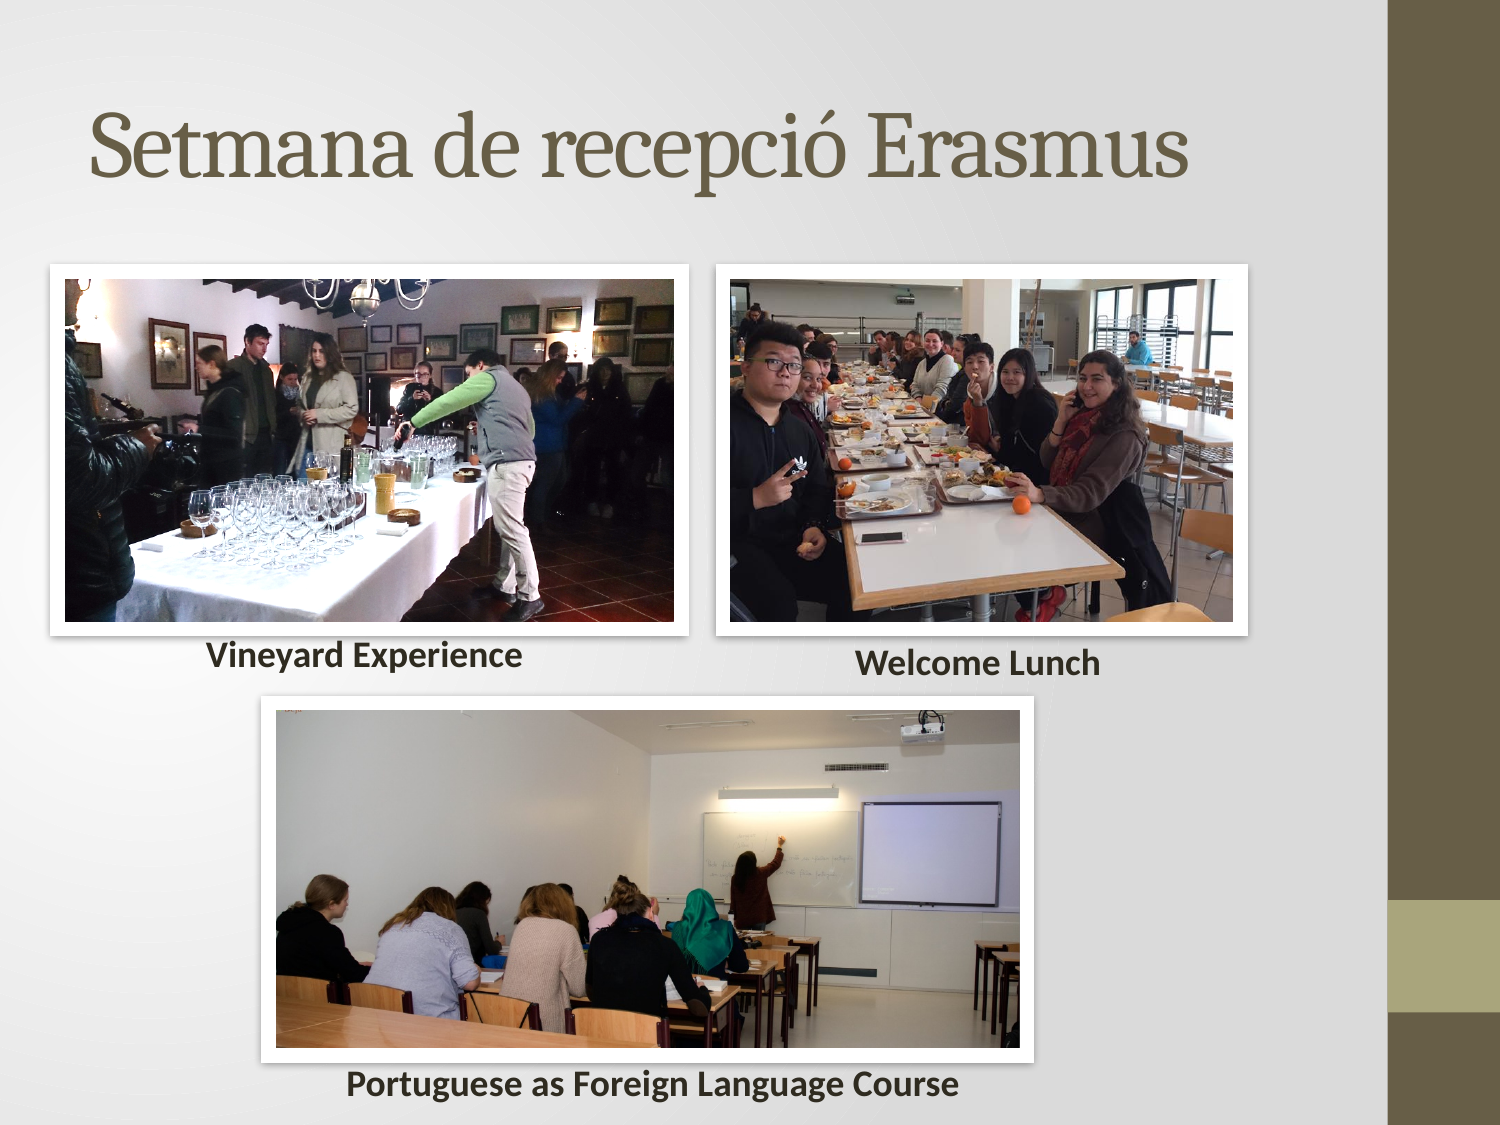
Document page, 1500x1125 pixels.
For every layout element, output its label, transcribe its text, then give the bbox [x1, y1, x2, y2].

text_box Welcome Lunch [840, 630, 1124, 691]
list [275, 709, 1021, 1049]
text_box Vineyard Experience [191, 629, 548, 683]
text_box Portuguese as Foreign Language Course [331, 1056, 982, 1112]
picture [729, 278, 1234, 623]
title Setmana de recepció Erasmus [75, 45, 1325, 233]
picture [64, 278, 675, 623]
